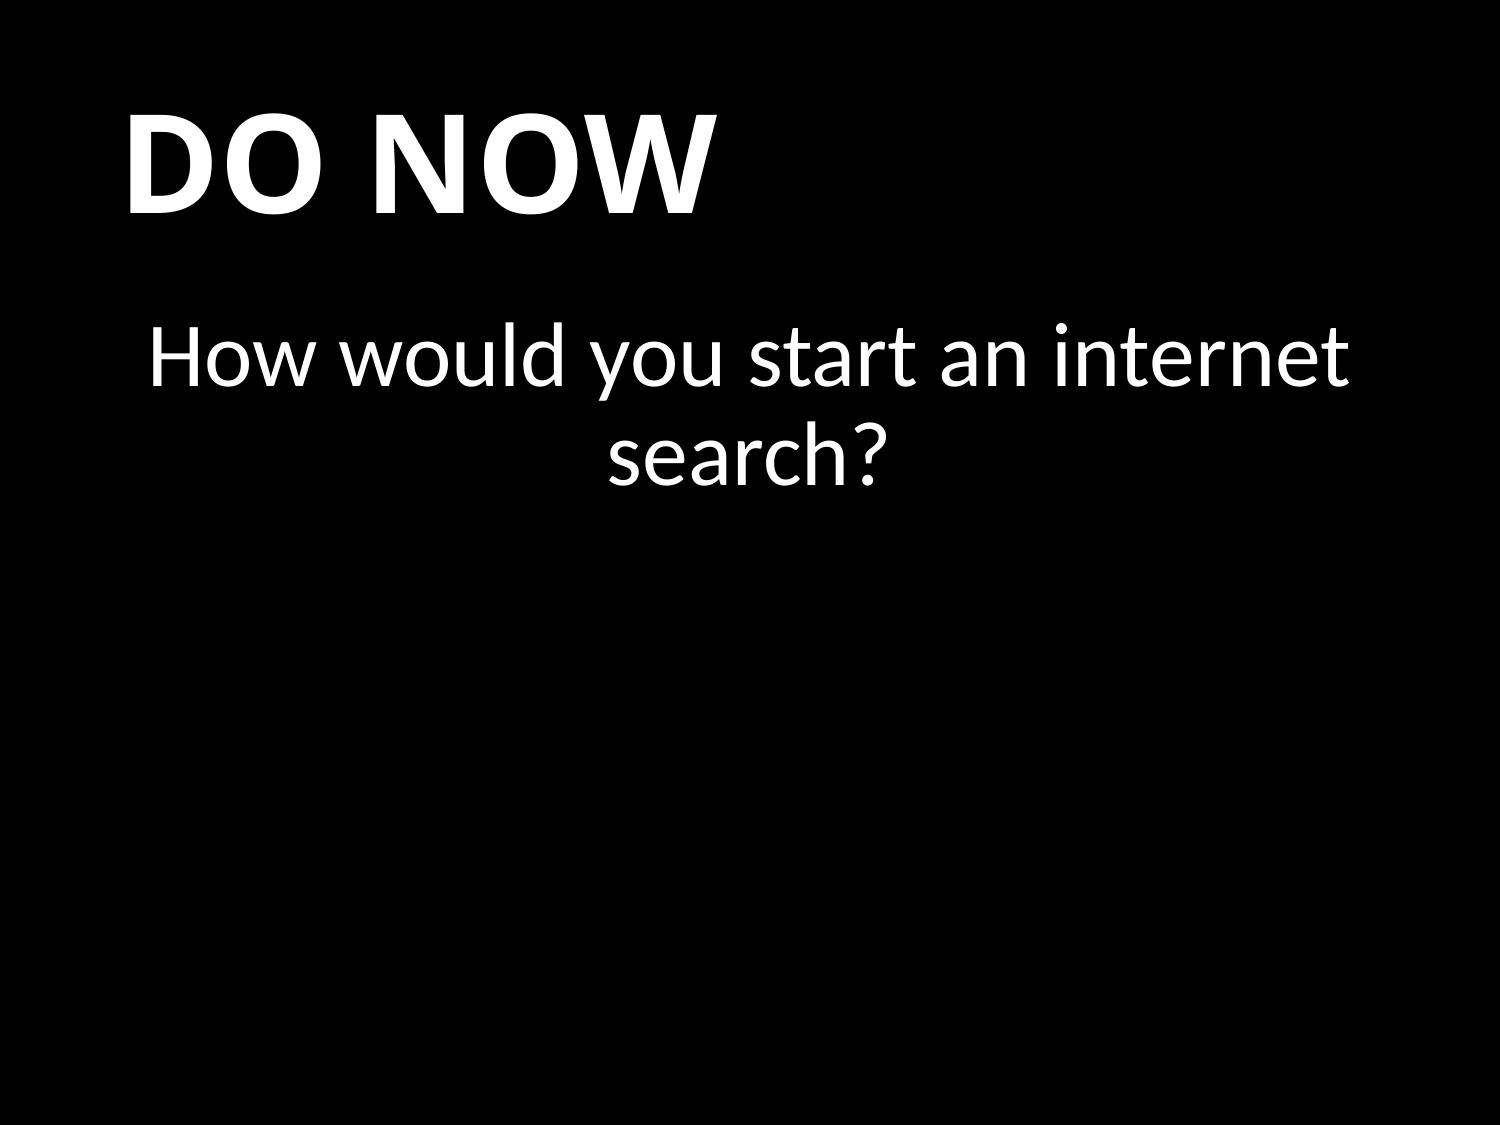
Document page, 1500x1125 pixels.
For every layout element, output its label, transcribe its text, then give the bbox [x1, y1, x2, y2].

title DO NOW [103, 59, 1397, 278]
list How would you start an internet search? [103, 299, 1397, 1014]
